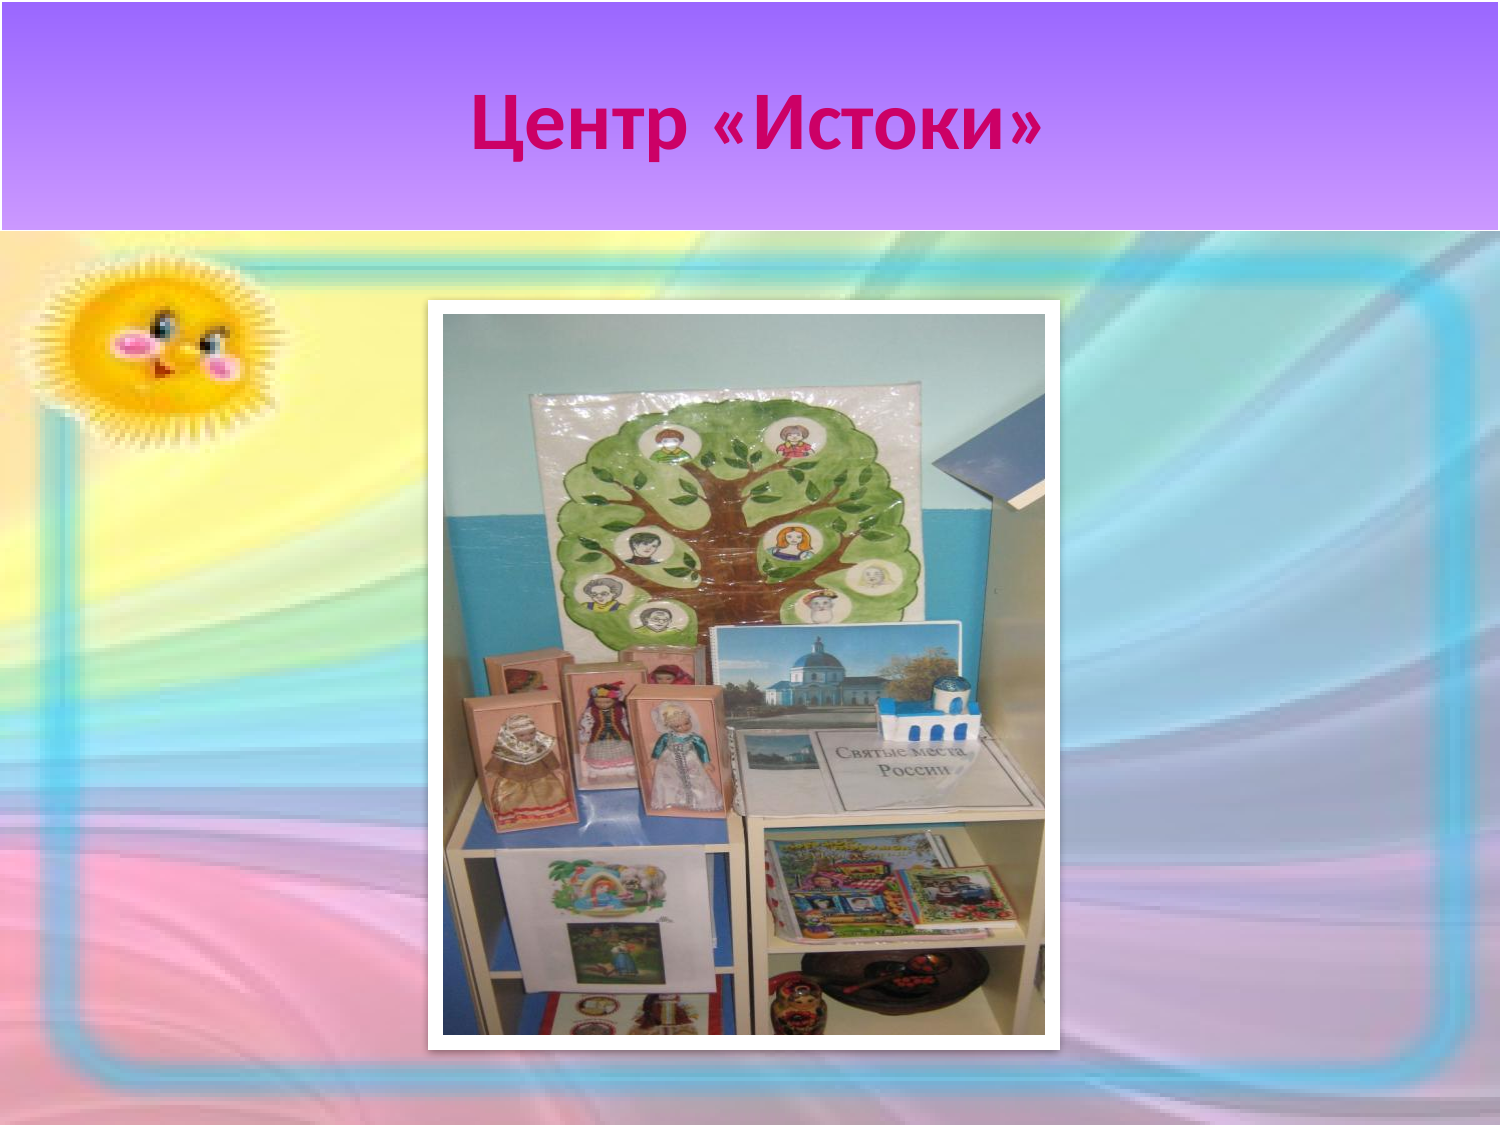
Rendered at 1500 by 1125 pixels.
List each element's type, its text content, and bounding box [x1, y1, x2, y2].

text_box Центр «Истоки» [0, 0, 1500, 231]
picture [0, 231, 1500, 1125]
